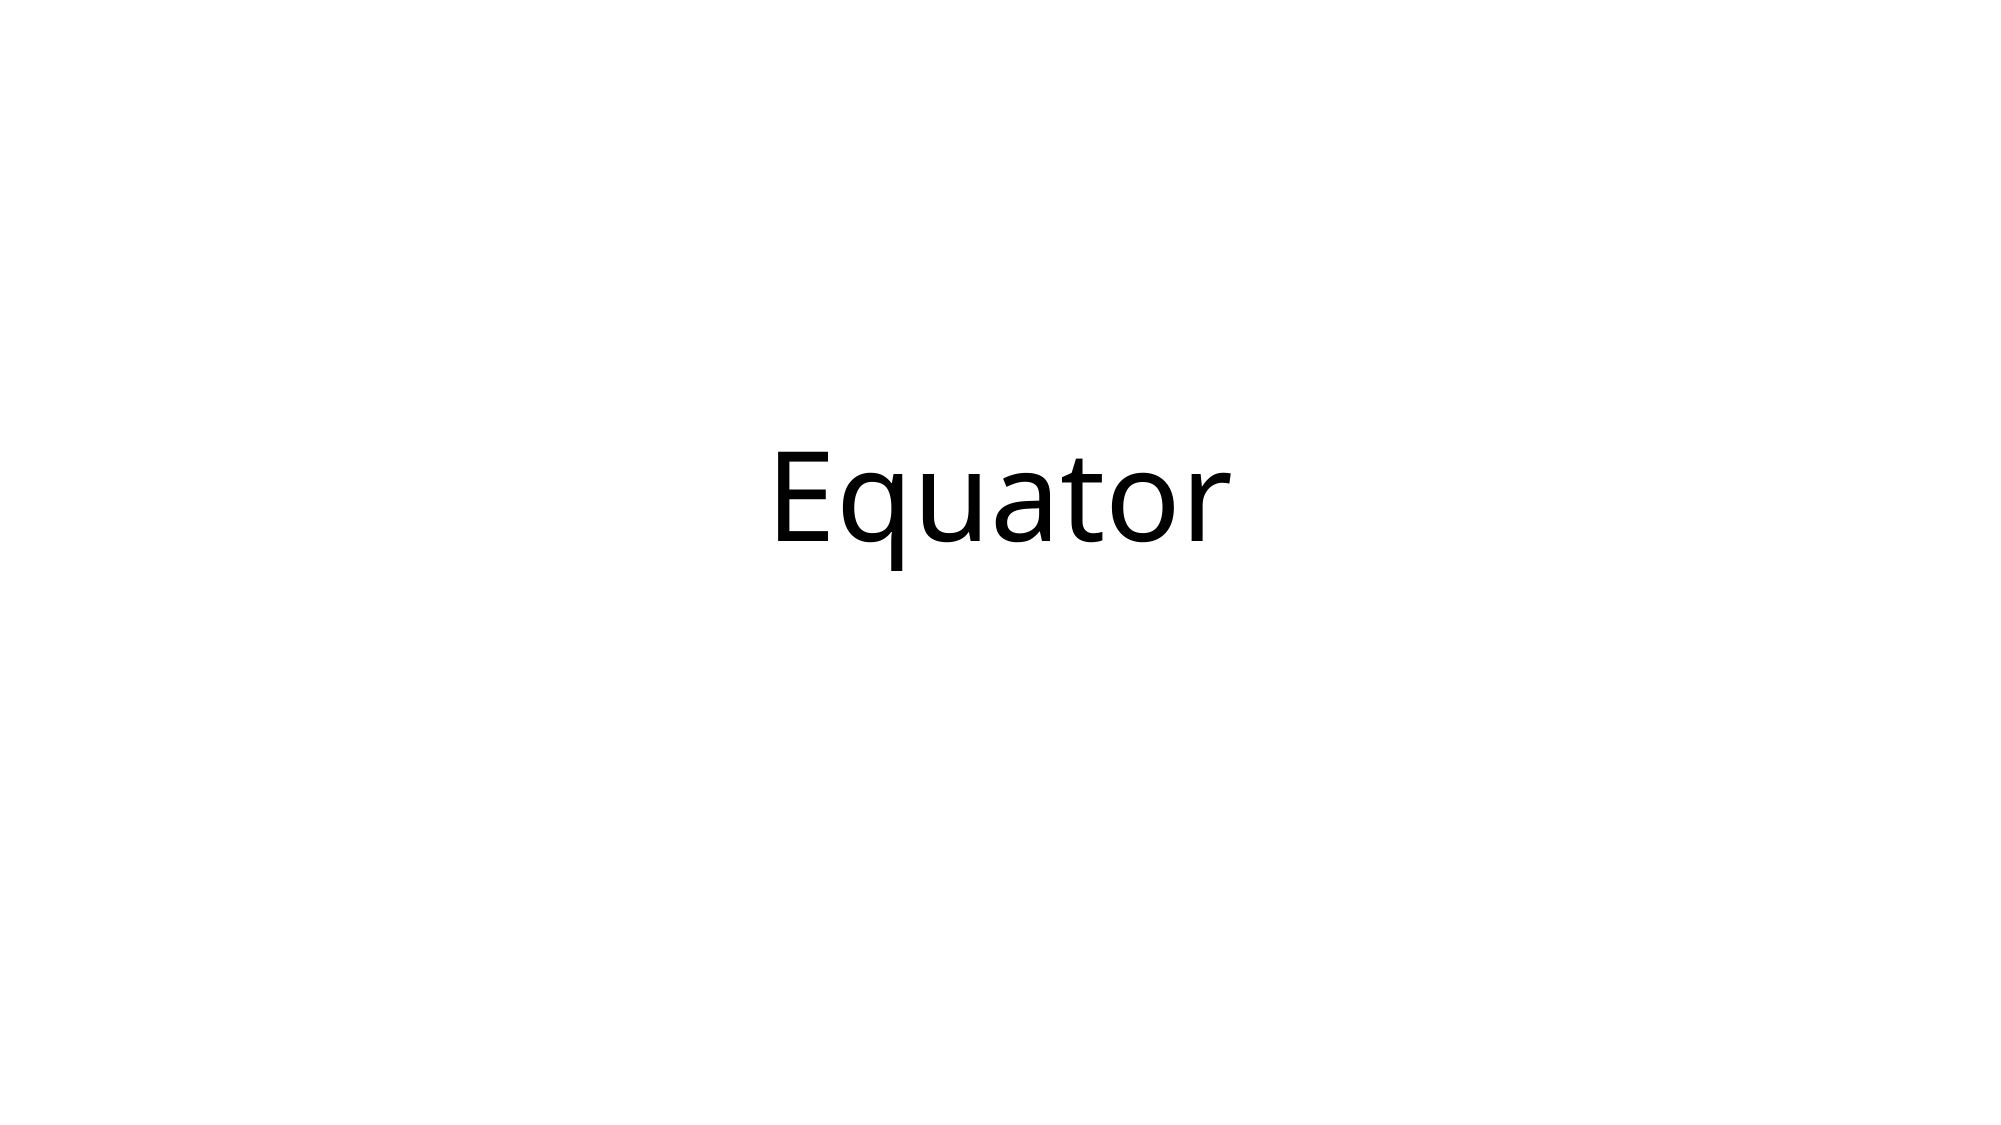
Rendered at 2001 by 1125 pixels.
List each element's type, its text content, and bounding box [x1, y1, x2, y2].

title Equator [249, 184, 1750, 576]
